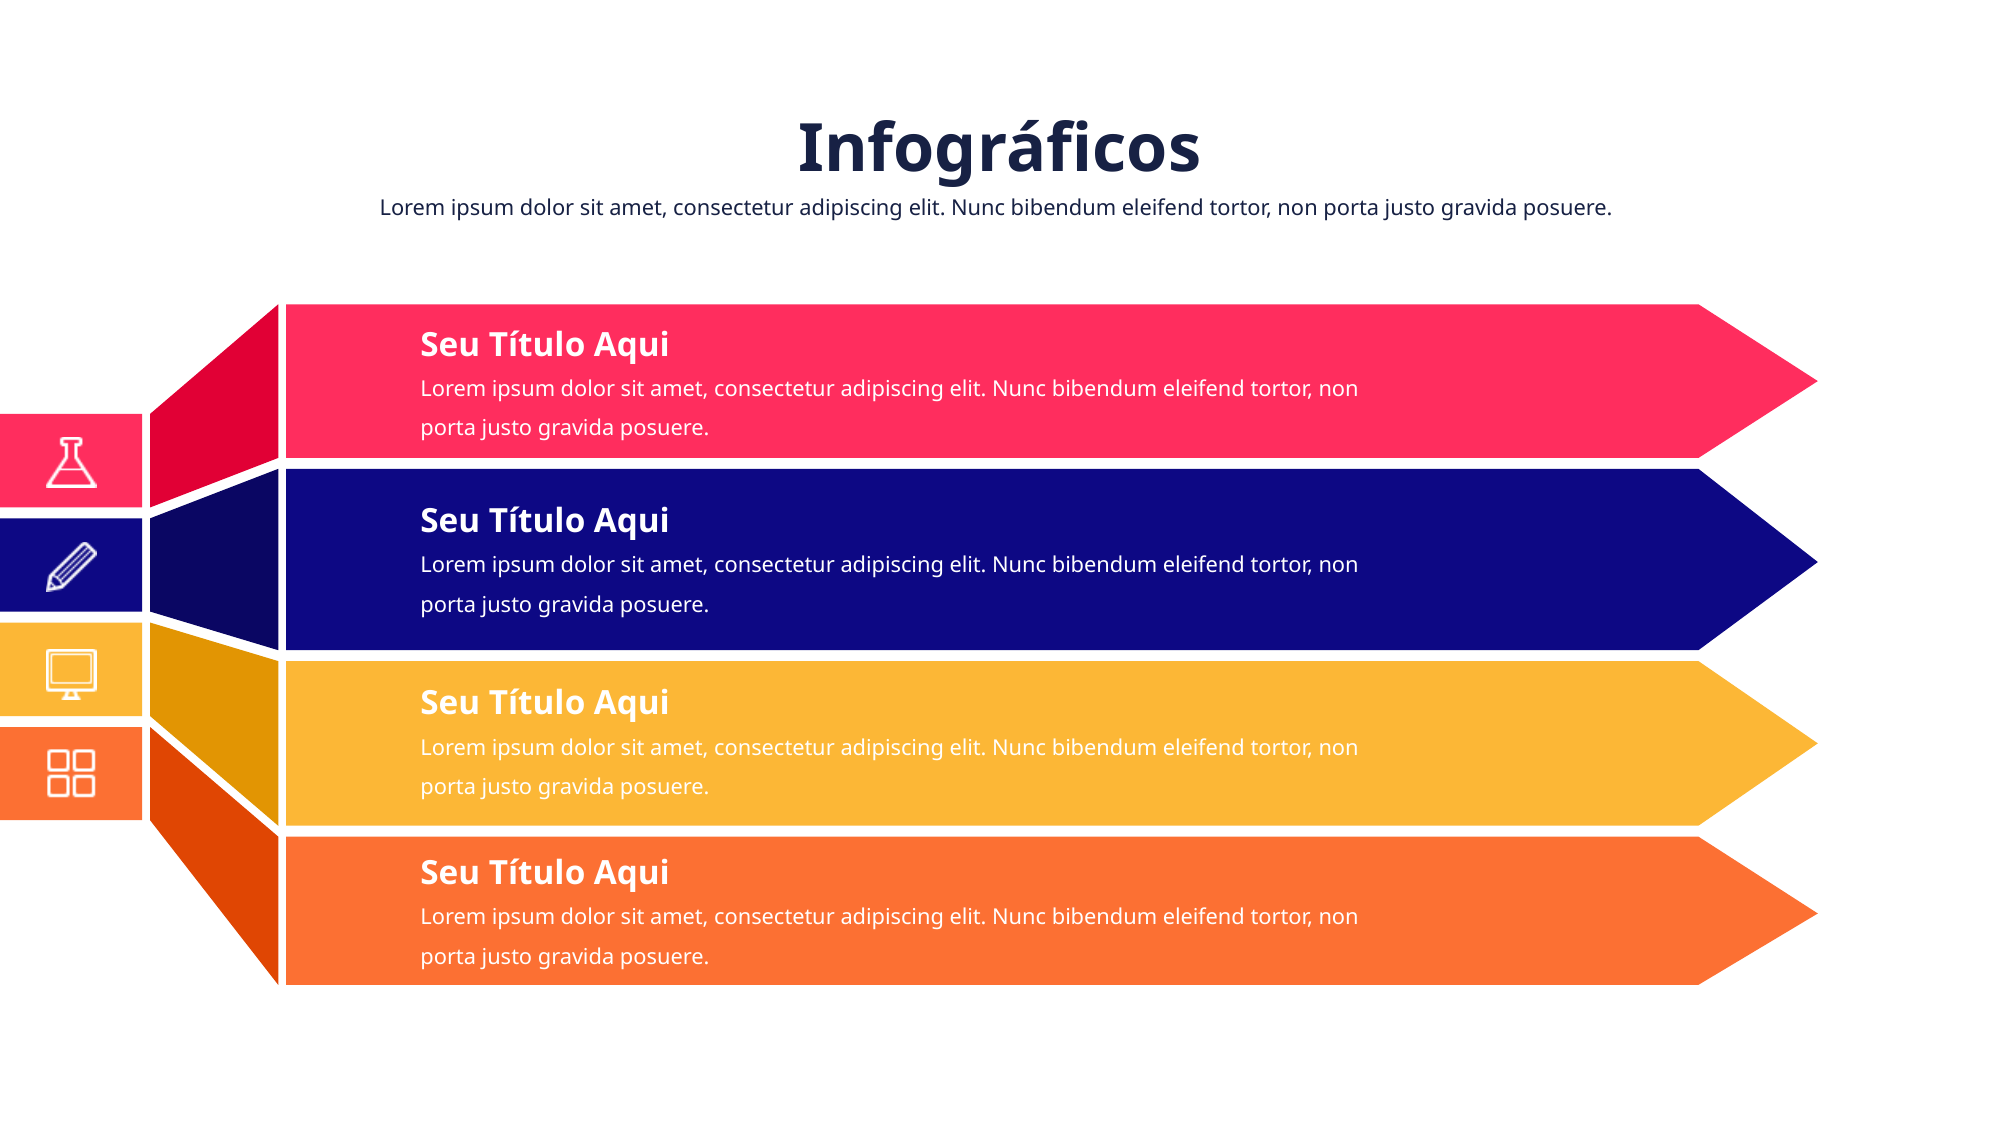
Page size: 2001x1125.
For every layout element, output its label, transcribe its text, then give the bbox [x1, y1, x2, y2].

picture [46, 437, 97, 488]
text_box Lorem ipsum dolor sit amet, consectetur adipiscing elit. Nunc bibendum eleifend tortor, non porta justo gravida posuere. [405, 882, 1387, 976]
text_box [286, 661, 1818, 826]
text_box [150, 304, 279, 508]
text_box [286, 304, 1818, 458]
text_box Lorem ipsum dolor sit amet, consectetur adipiscing elit. Nunc bibendum eleifend tortor, non porta justo gravida posuere. [405, 354, 1387, 448]
picture [46, 649, 97, 700]
text_box [286, 468, 1818, 651]
text_box Seu Título Aqui [405, 844, 1387, 882]
text_box Lorem ipsum dolor sit amet, consectetur adipiscing elit. Nunc bibendum eleifend tortor, non porta justo gravida posuere. [405, 530, 1387, 624]
text_box [286, 836, 1818, 985]
text_box Lorem ipsum dolor sit amet, consectetur adipiscing elit. Nunc bibendum eleifend tortor, non porta justo gravida posuere. [57, 173, 1943, 228]
text_box Lorem ipsum dolor sit amet, consectetur adipiscing elit. Nunc bibendum eleifend tortor, non porta justo gravida posuere. [405, 712, 1387, 807]
text_box [150, 622, 279, 826]
text_box [150, 468, 279, 651]
picture [46, 748, 97, 799]
text_box Infográficos [57, 97, 1943, 173]
text_box [0, 518, 143, 612]
text_box [0, 727, 143, 821]
text_box Seu Título Aqui [405, 674, 1387, 712]
text_box [0, 622, 143, 717]
picture [46, 542, 97, 593]
text_box [150, 727, 279, 985]
text_box Seu Título Aqui [405, 315, 1387, 354]
text_box [0, 413, 143, 508]
text_box Seu Título Aqui [405, 491, 1387, 530]
